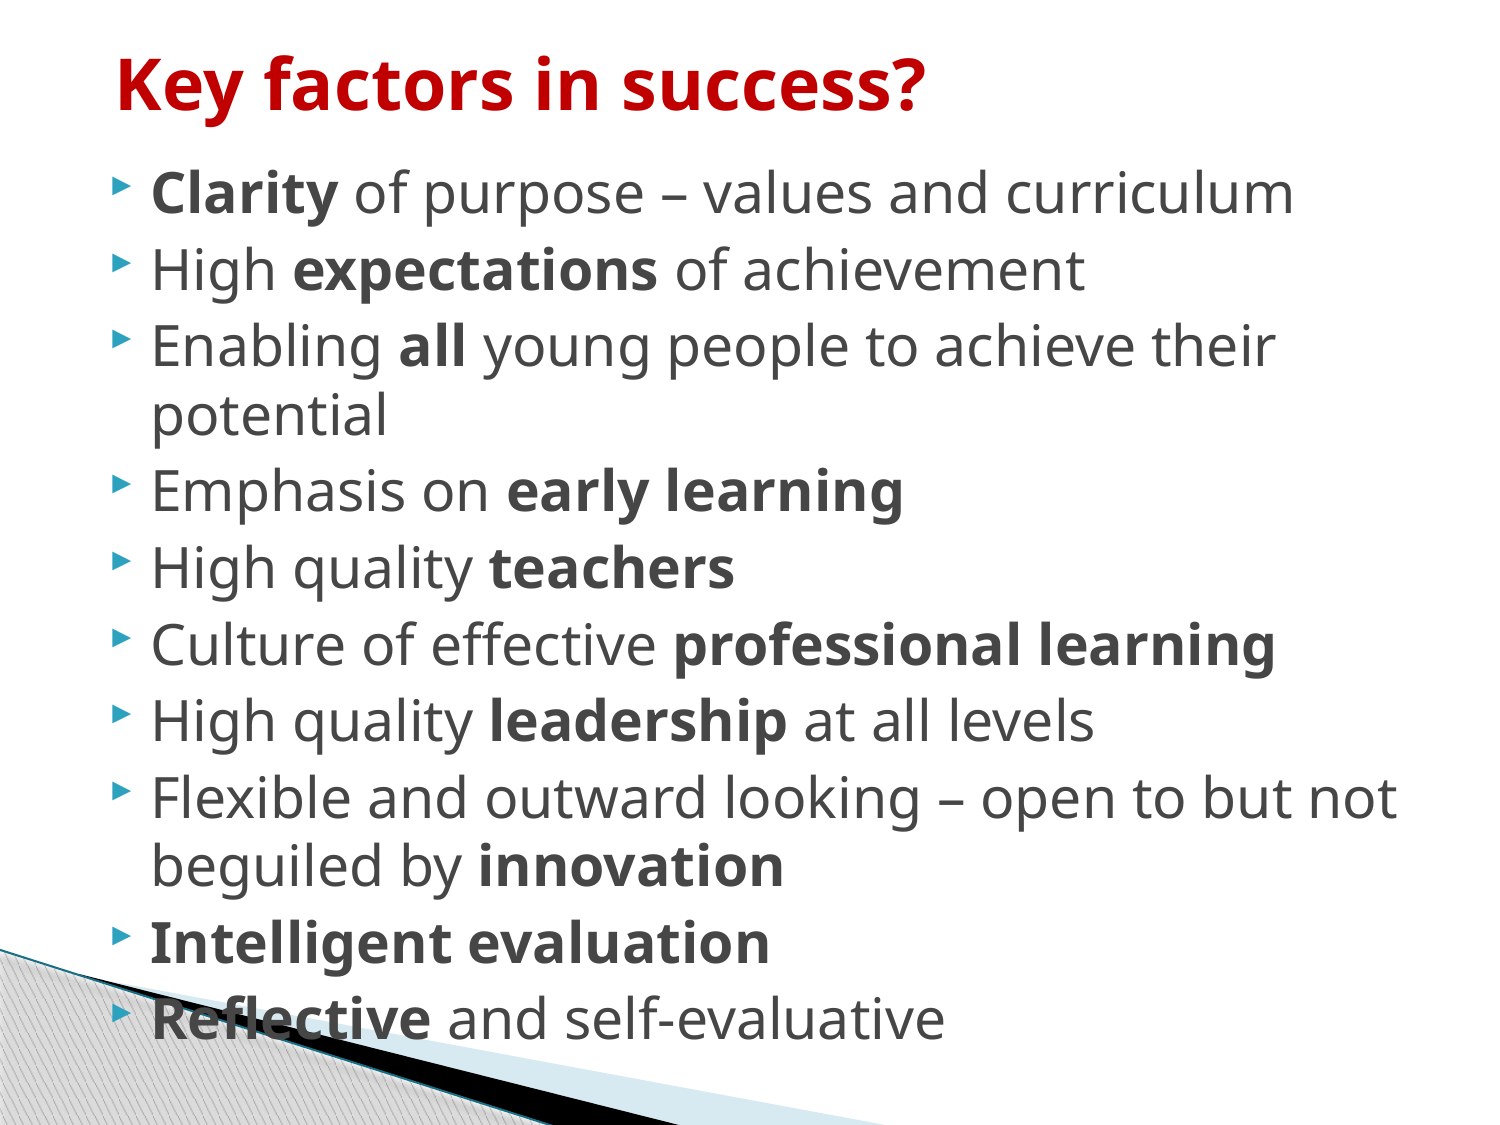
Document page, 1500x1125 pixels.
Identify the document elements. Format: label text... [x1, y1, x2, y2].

title Key factors in success? [100, 30, 1451, 219]
list Clarity of purpose – values and curriculum High expectations of achievement Enabling all young people to achieve their potential Emphasis on early learning High quality teachers Culture of effective professional learning High quality leadership at all levels Flexible and outward looking – open to but not beguiled by innovation Intelligent evaluation Reflective and self-evaluative [76, 149, 1427, 1059]
